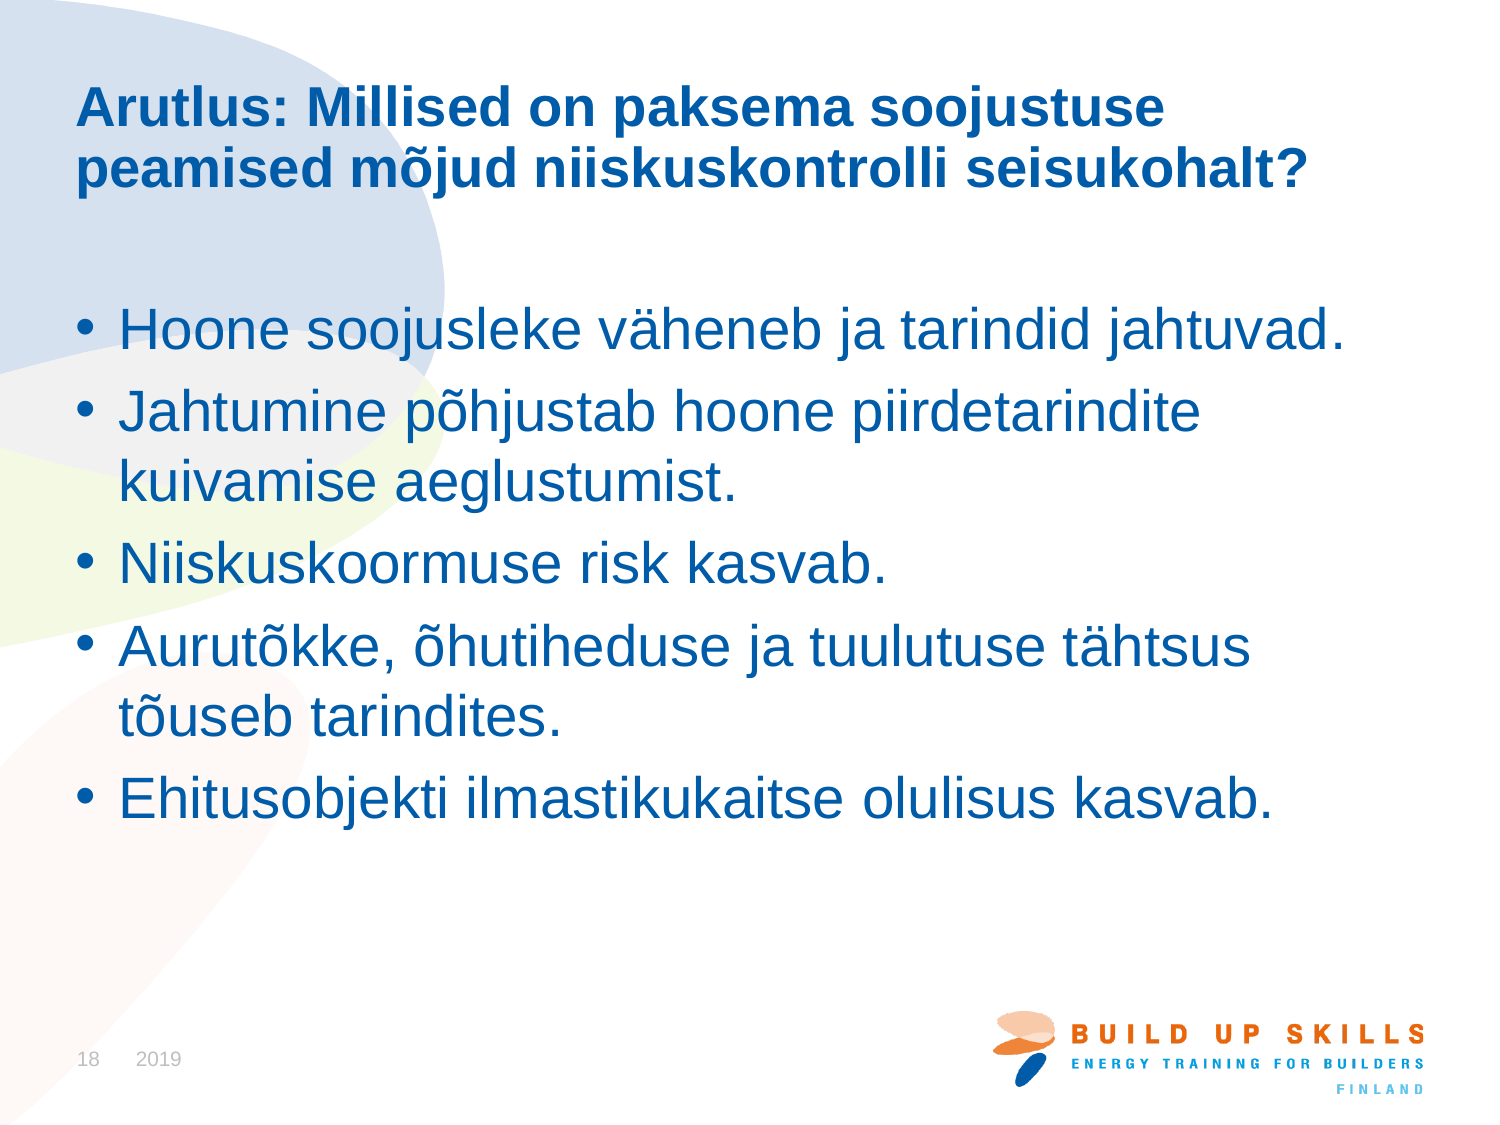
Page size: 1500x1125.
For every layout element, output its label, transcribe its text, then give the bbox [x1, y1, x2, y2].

slide_number 2019 [136, 1046, 278, 1070]
list Hoone soojusleke väheneb ja tarindid jahtuvad. Jahtumine põhjustab hoone piirdetarindite kuivamise aeglustumist. Niiskuskoormuse risk kasvab. Aurutõkke, õhutiheduse ja tuulutuse tähtsus tõuseb tarindites. Ehitusobjekti ilmastikukaitse olulisus kasvab. [75, 290, 1425, 953]
title Arutlus: Millised on paksema soojustuse peamised mõjud niiskuskontrolli seisukohalt? [75, 78, 1425, 268]
slide_number 18 [76, 1046, 136, 1070]
picture [993, 1011, 1424, 1094]
